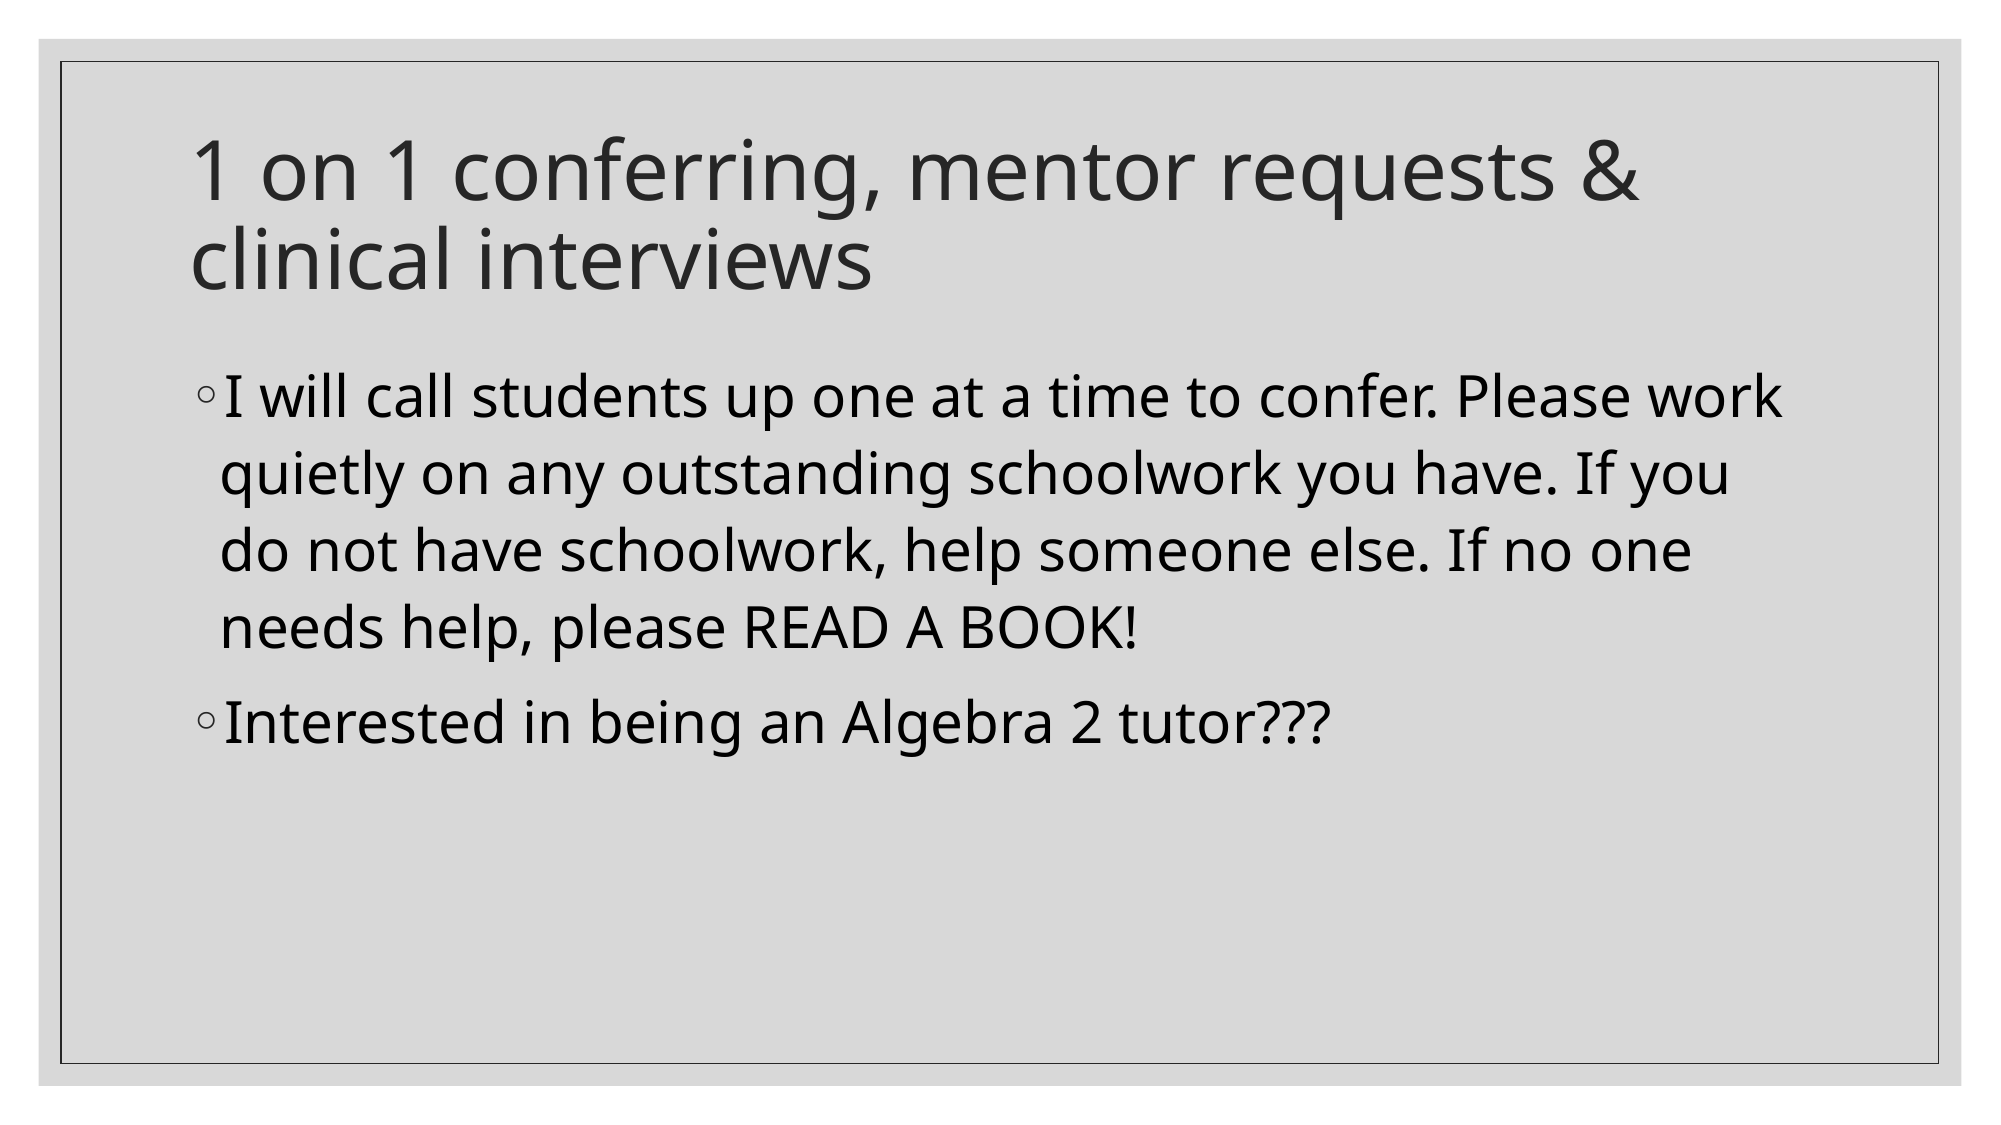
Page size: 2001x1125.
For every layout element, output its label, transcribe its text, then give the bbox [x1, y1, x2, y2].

list I will call students up one at a time to confer. Please work quietly on any outstanding schoolwork you have. If you do not have schoolwork, help someone else. If no one needs help, please READ A BOOK! Interested in being an Algebra 2 tutor??? [174, 345, 1825, 977]
title 1 on 1 conferring, mentor requests & clinical interviews [174, 105, 1825, 331]
